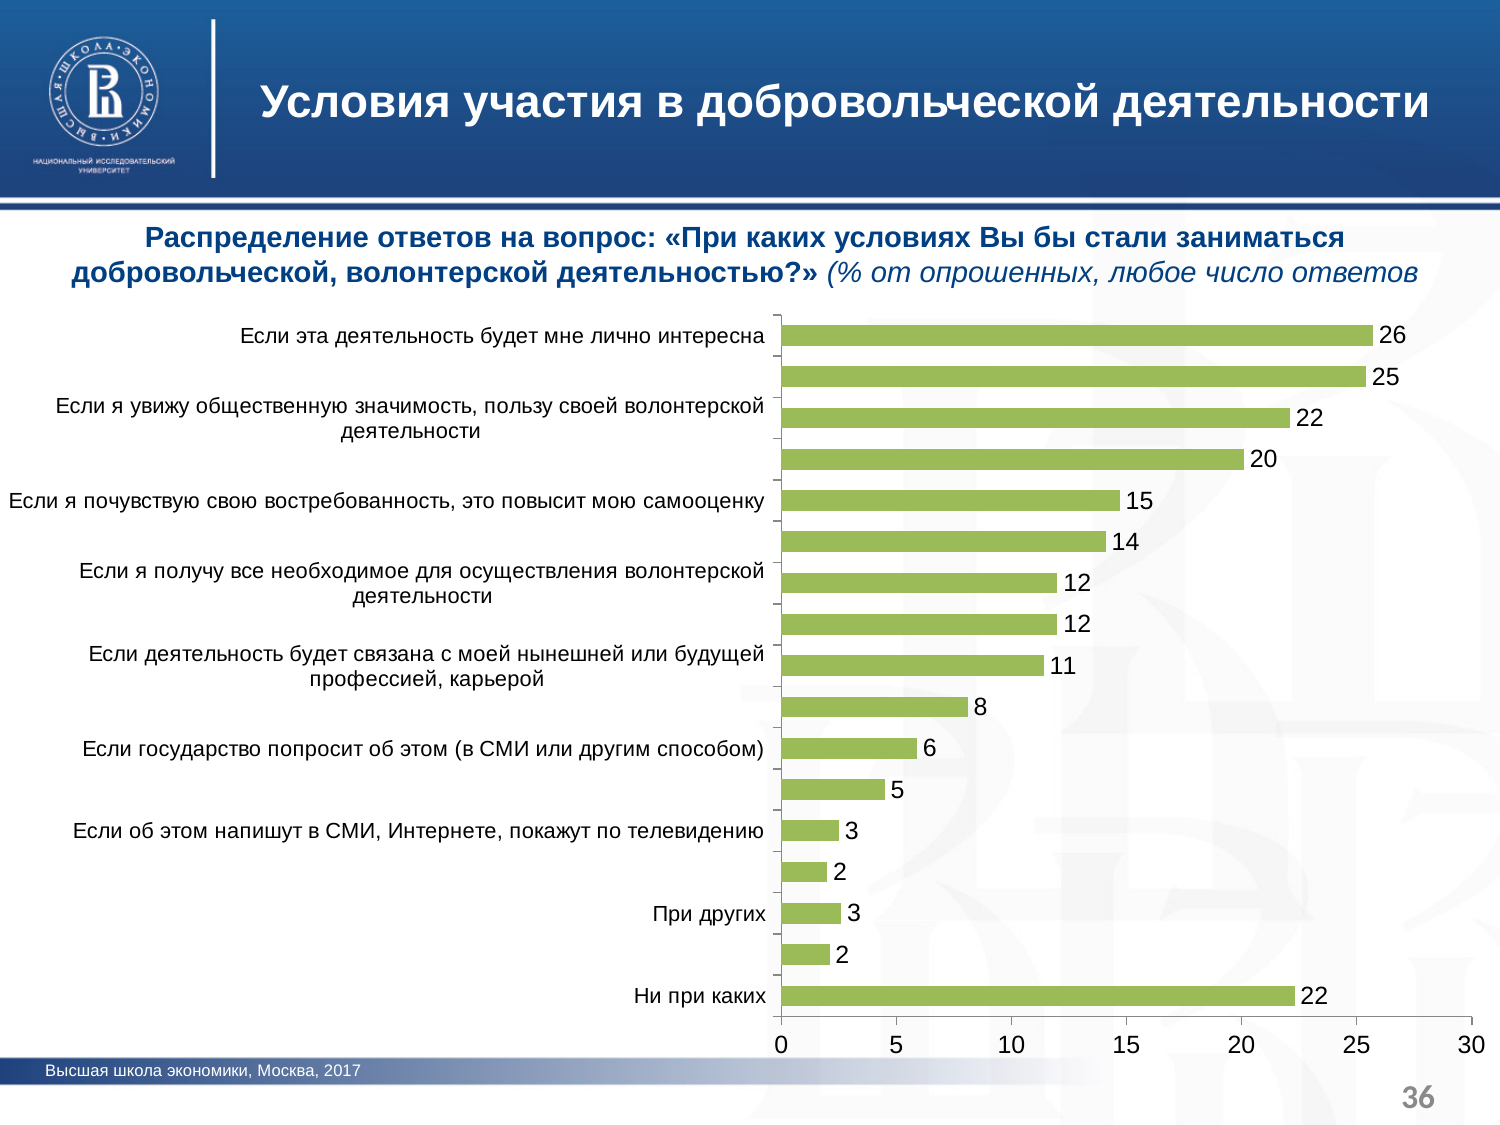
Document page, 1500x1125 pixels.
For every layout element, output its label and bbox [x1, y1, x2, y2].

chart [0, 293, 1500, 1066]
picture [0, 0, 1500, 293]
picture [0, 1066, 1500, 1125]
